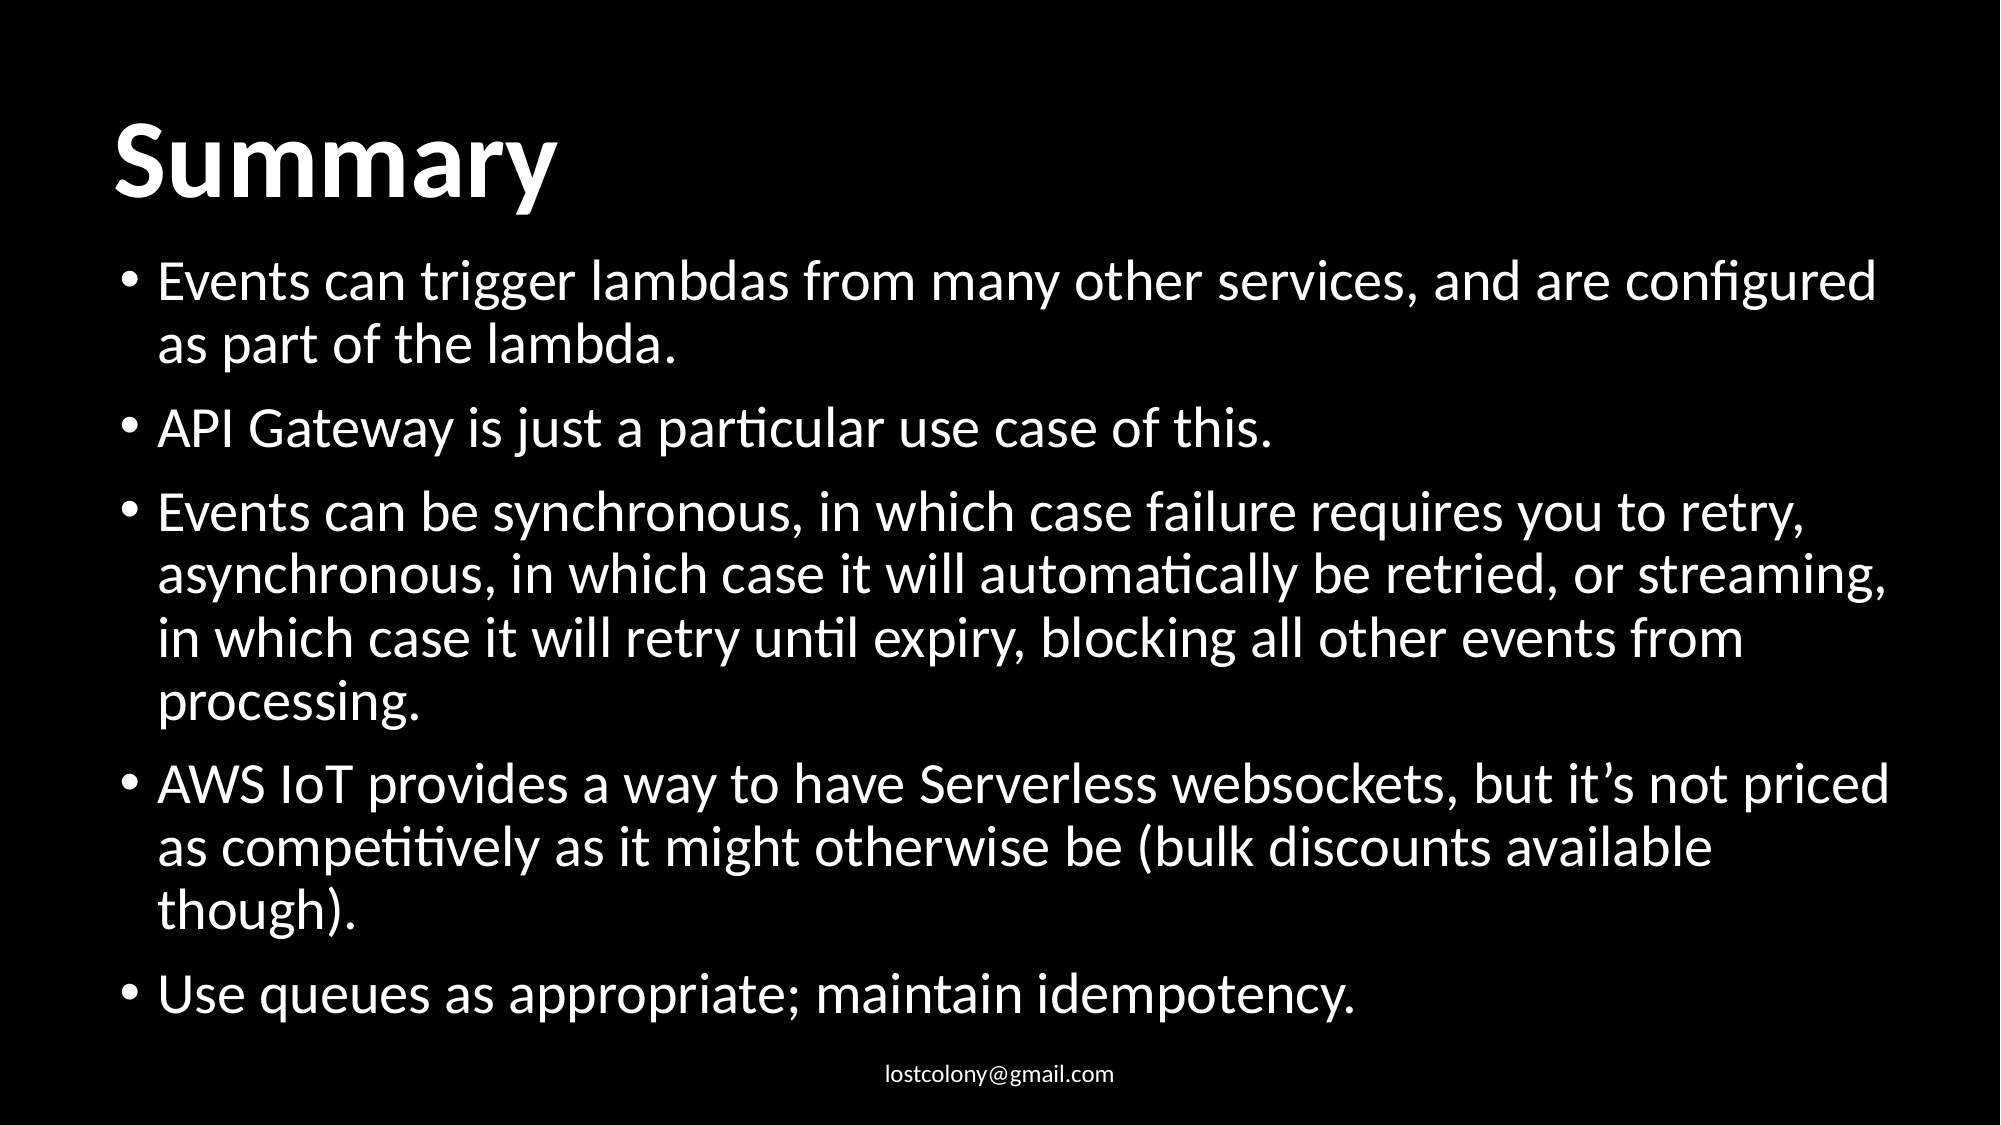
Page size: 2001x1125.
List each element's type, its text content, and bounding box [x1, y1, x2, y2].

title Summary [98, 103, 831, 218]
footer lostcolony@gmail.com [662, 1042, 1338, 1103]
list Events can trigger lambdas from many other services, and are configured as part of the lambda. API Gateway is just a particular use case of this. Events can be synchronous, in which case failure requires you to retry, asynchronous, in which case it will automatically be retried, or streaming, in which case it will retry until expiry, blocking all other events from processing. AWS IoT provides a way to have Serverless websockets, but it’s not priced as competitively as it might otherwise be (bulk discounts available though). Use queues as appropriate; maintain idempotency. [104, 242, 1944, 1073]
